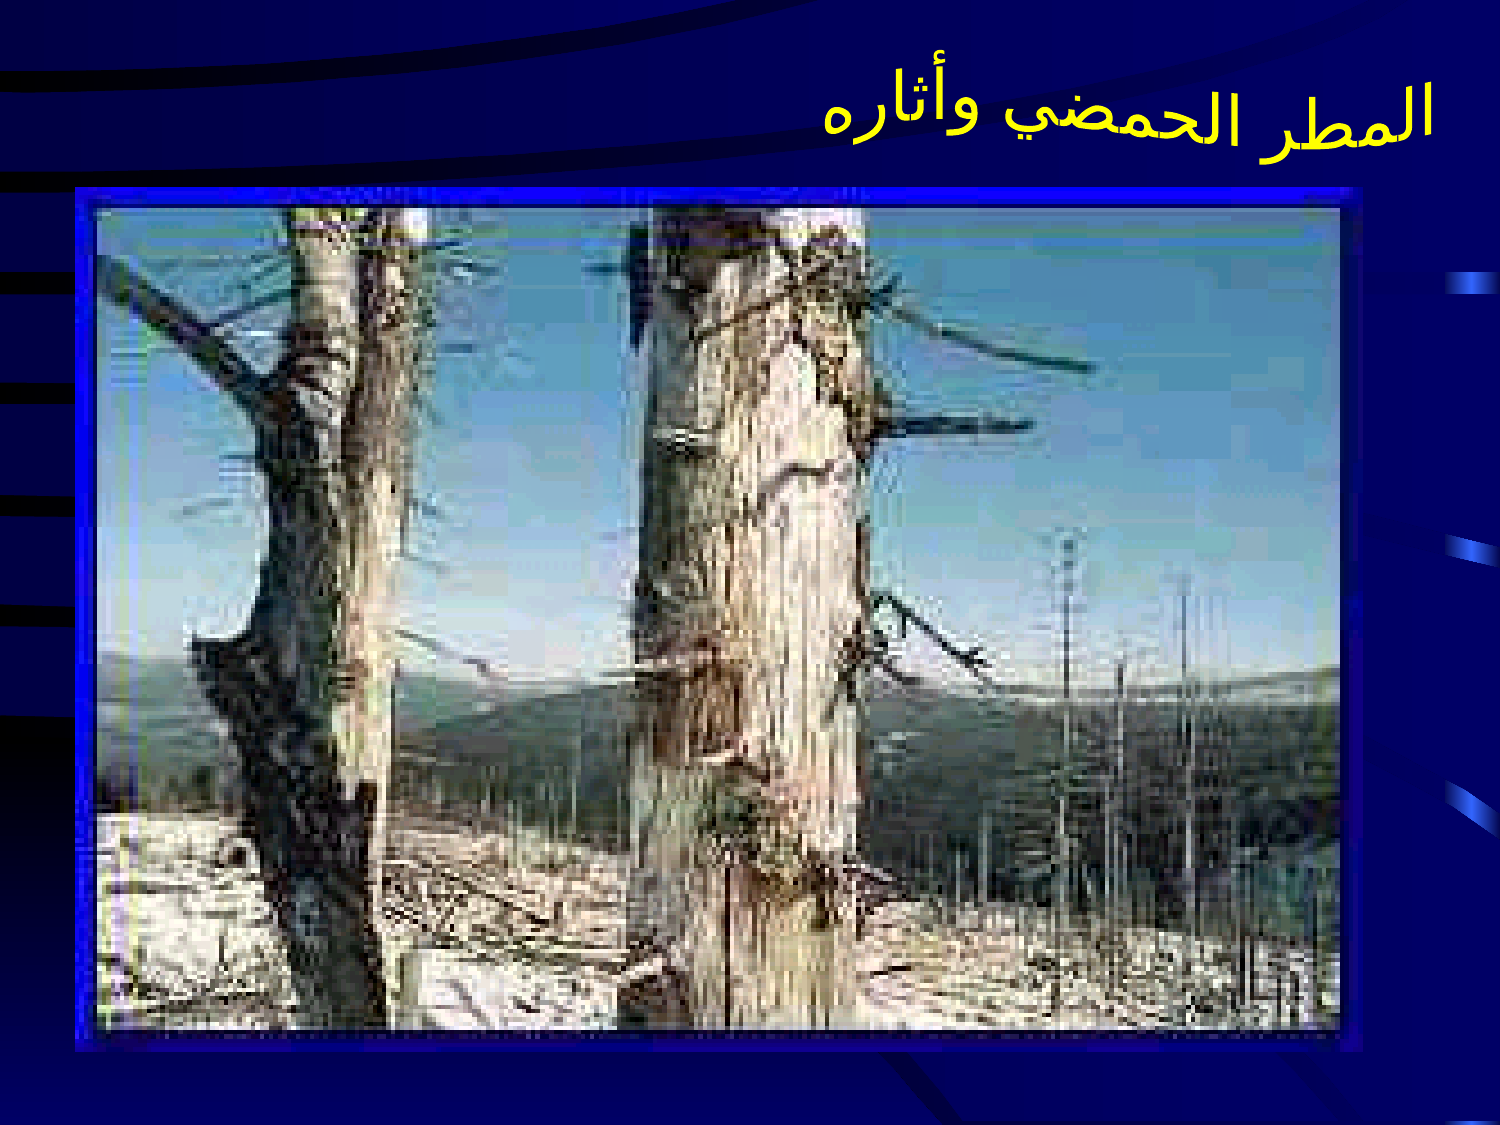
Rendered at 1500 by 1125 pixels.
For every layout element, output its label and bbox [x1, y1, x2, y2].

text_box [74, 187, 1363, 1052]
